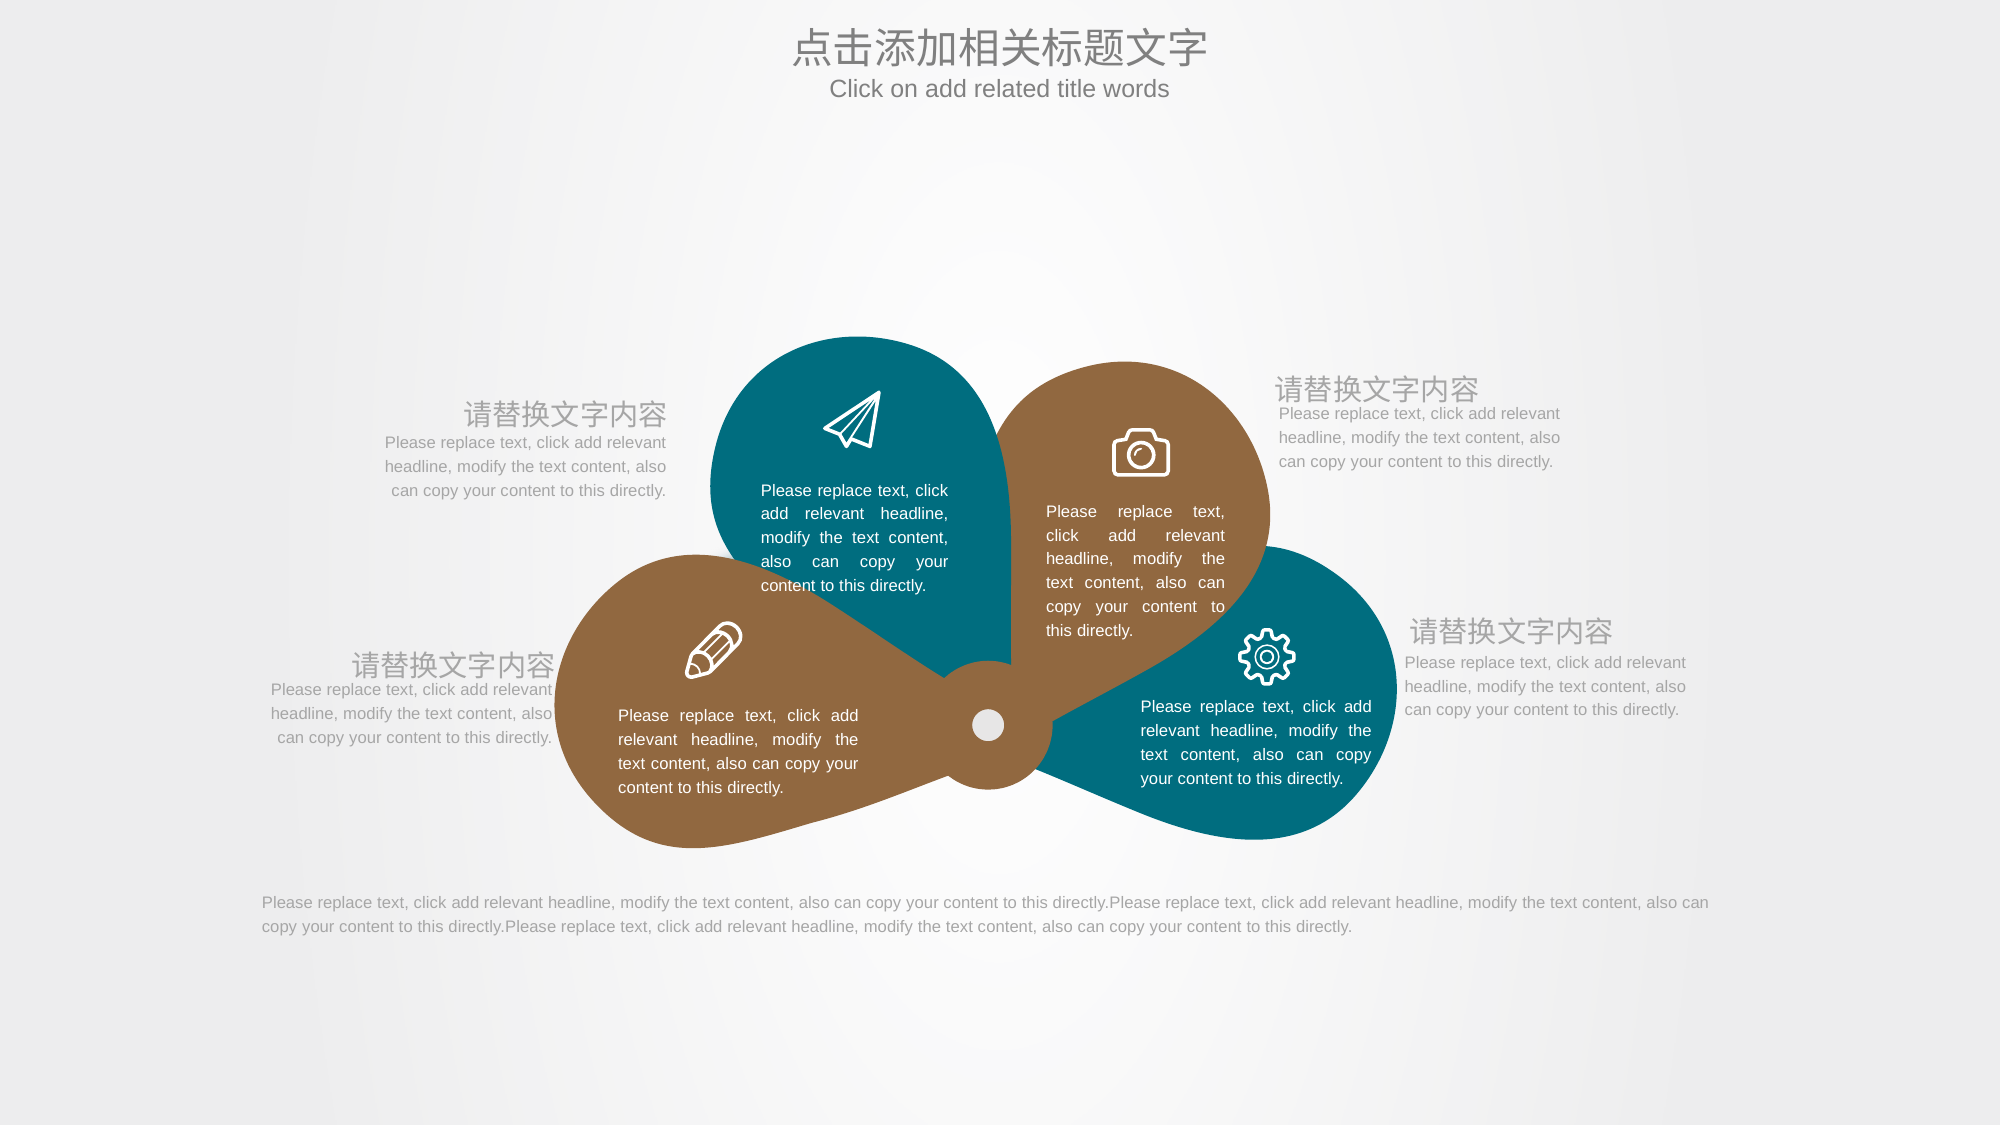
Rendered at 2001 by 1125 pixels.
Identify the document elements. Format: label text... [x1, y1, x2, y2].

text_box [241, 640, 556, 748]
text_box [355, 389, 569, 501]
text_box Please replace text, click add relevant headline, modify the text content, also can copy your content to this directly.Please replace text, click add relevant headline, modify the text content, also can copy your content to this directly.Please replace text, click add relevant headline, modify the text content, also can copy your content to this directly. [261, 887, 1739, 936]
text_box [1404, 606, 1716, 720]
text_box 点击添加相关标题文字 [748, 13, 1252, 76]
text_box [1387, 364, 1590, 472]
picture [0, 0, 2000, 1125]
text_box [569, 343, 1387, 891]
text_box Click on add related title words [809, 65, 1191, 127]
